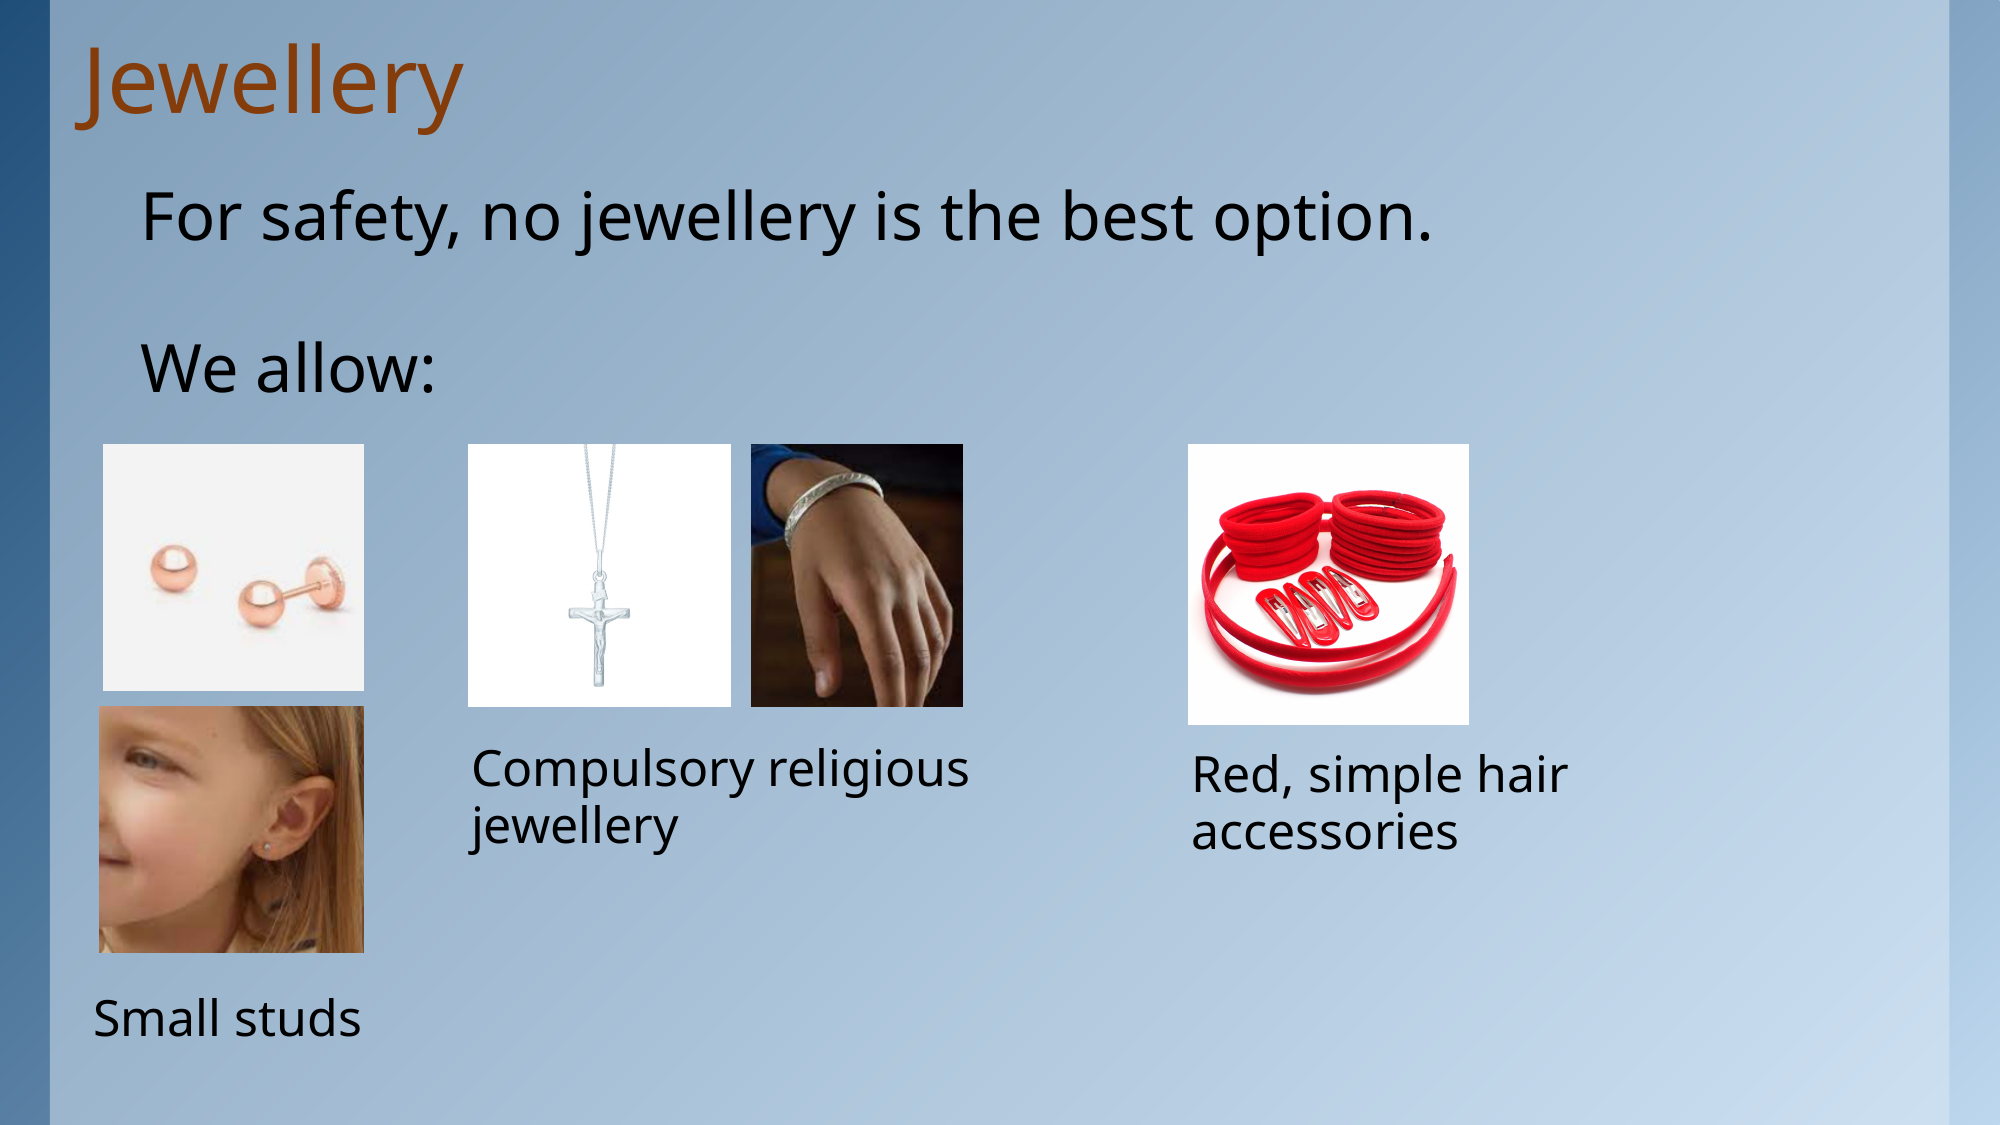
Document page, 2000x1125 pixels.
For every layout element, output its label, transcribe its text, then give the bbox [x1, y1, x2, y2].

text_box For safety, no jewellery is the best option. We allow: [125, 172, 1827, 416]
text_box Small studs [78, 983, 388, 1055]
picture [468, 444, 731, 707]
picture [99, 706, 364, 953]
text_box Compulsory religious jewellery [456, 733, 986, 862]
picture [751, 444, 963, 707]
text_box Red, simple hair accessories [1176, 739, 1707, 869]
picture [103, 444, 364, 691]
title Jewellery [62, 0, 1729, 142]
picture [1188, 444, 1469, 725]
